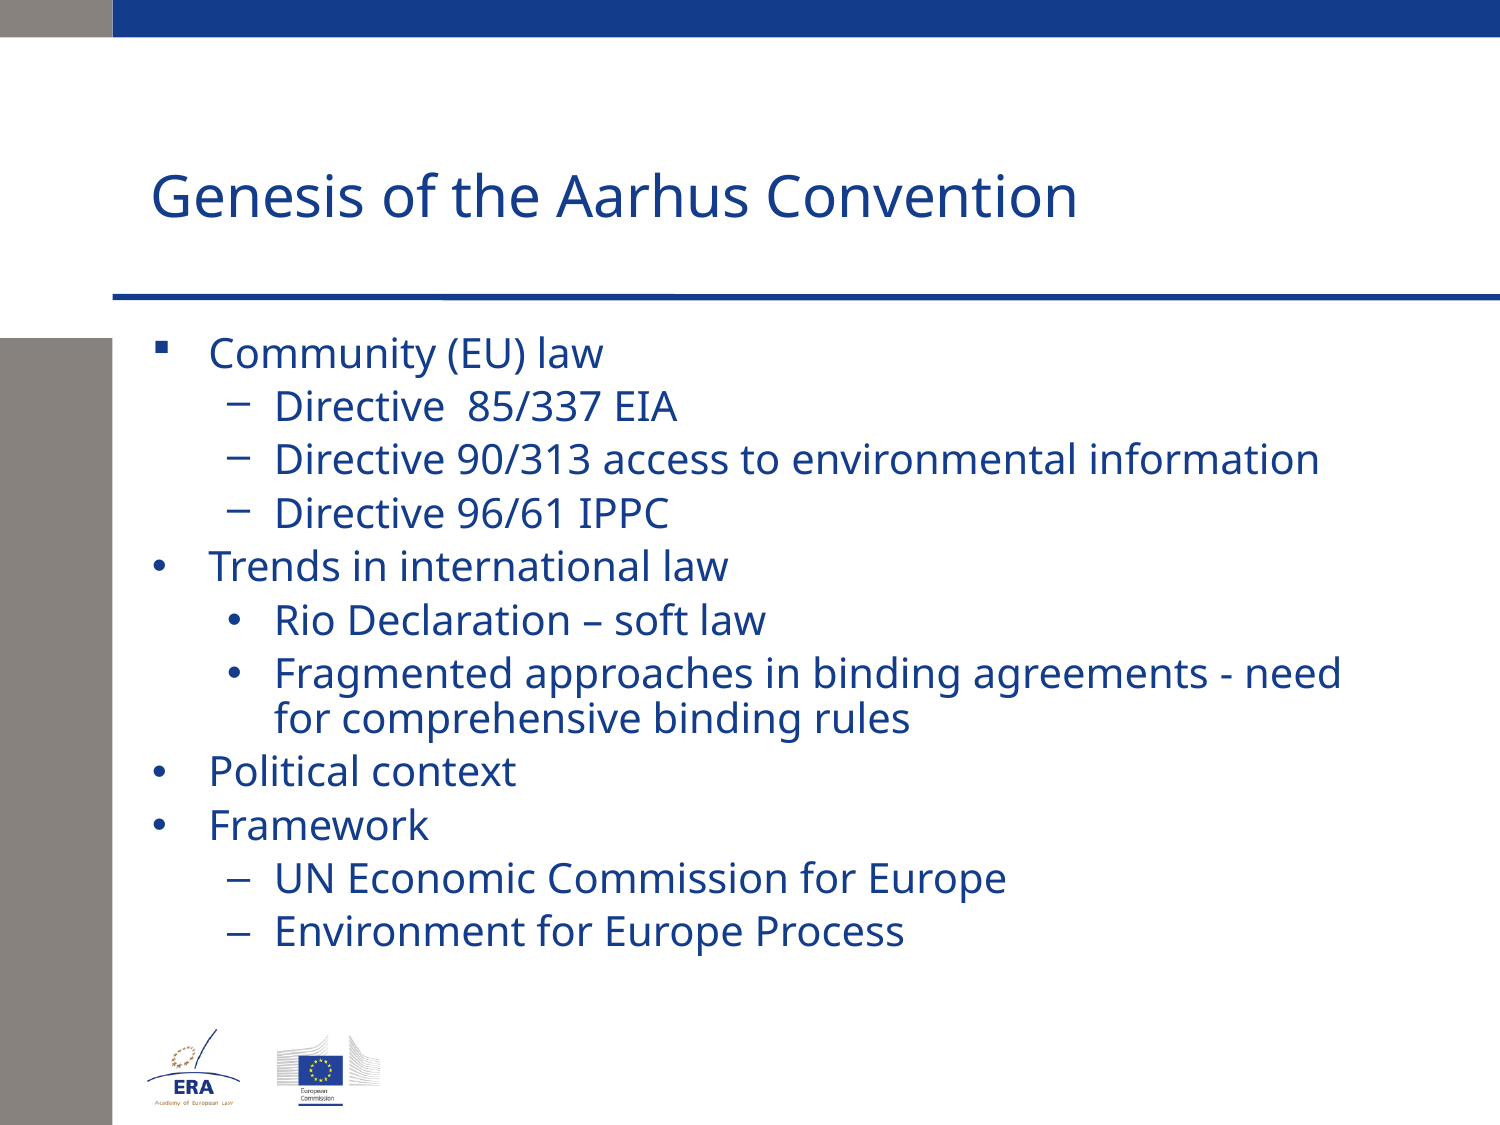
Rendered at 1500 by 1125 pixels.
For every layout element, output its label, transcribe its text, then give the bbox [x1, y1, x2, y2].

picture [147, 1029, 240, 1106]
picture [277, 1034, 380, 1106]
title Genesis of the Aarhus Convention [135, 125, 1236, 264]
list Community (EU) law Directive 85/337 EIA Directive 90/313 access to environmental information Directive 96/61 IPPC Trends in international law Rio Declaration – soft law Fragmented approaches in binding agreements - need for comprehensive binding rules Political context Framework UN Economic Commission for Europe Environment for Europe Process [136, 324, 1388, 1001]
